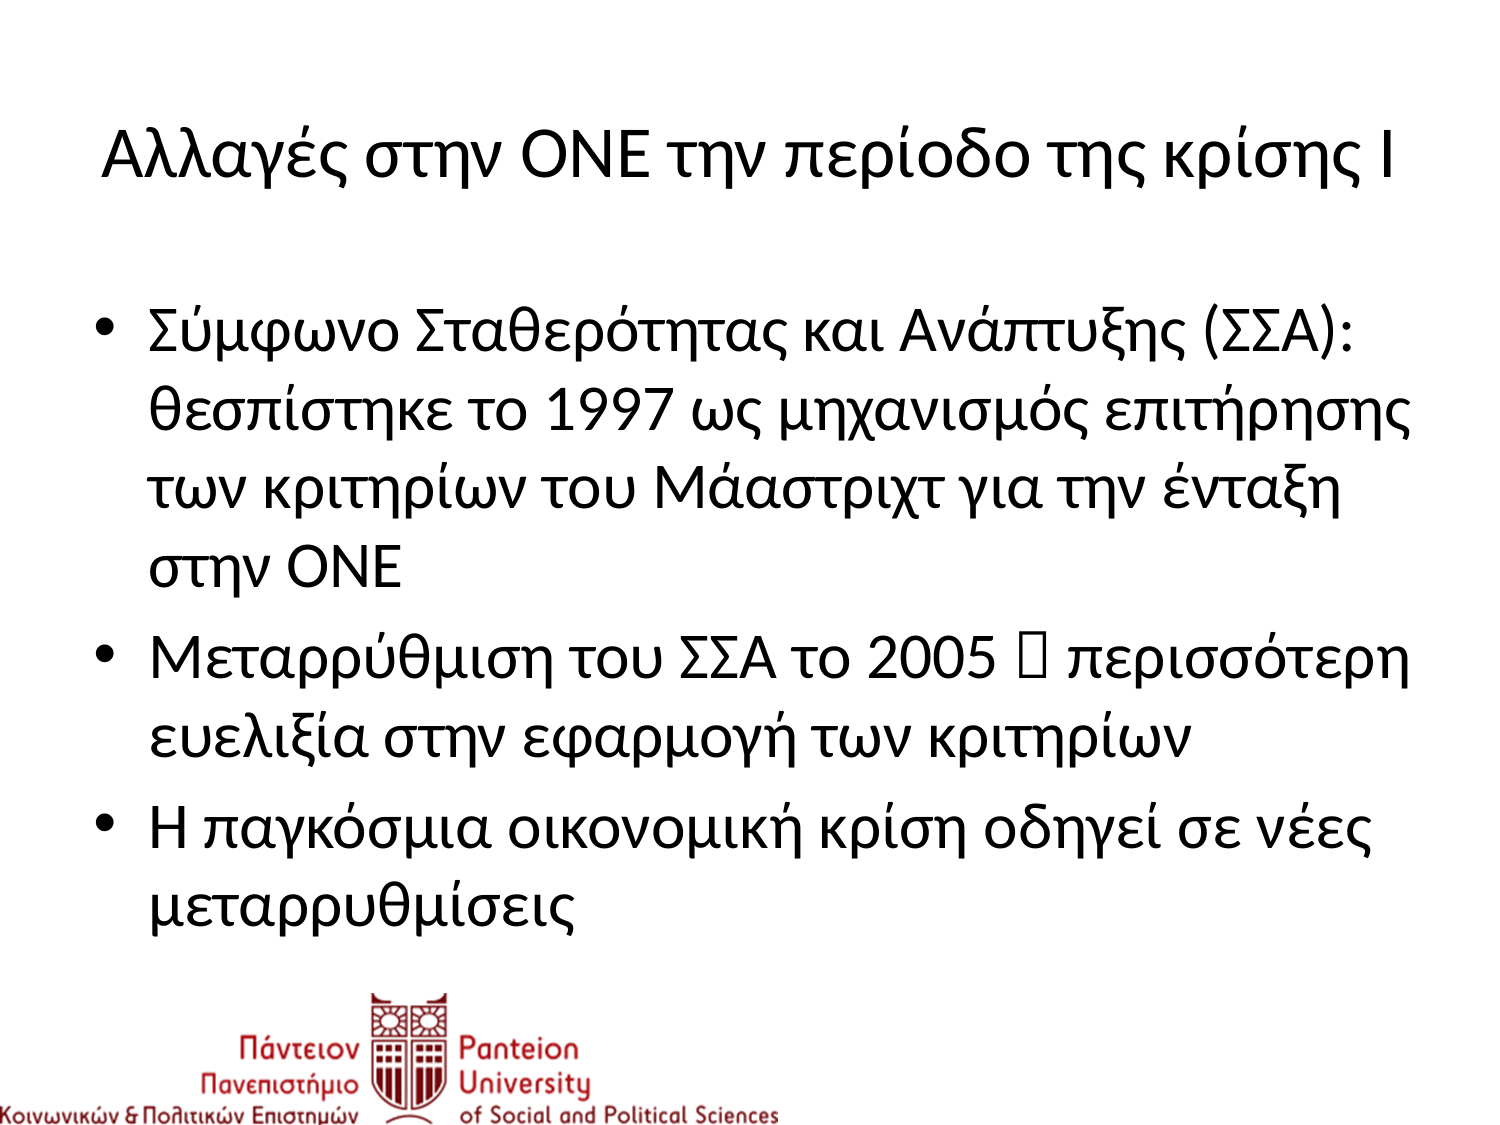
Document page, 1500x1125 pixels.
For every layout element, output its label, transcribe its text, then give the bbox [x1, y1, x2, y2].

list Σύμφωνο Σταθερότητας και Ανάπτυξης (ΣΣΑ): θεσπίστηκε το 1997 ως μηχανισμός επιτήρησης των κριτηρίων του Μάαστριχτ για την ένταξη στην ΟΝΕ Μεταρρύθμιση του ΣΣΑ το 2005  περισσότερη ευελιξία στην εφαρμογή των κριτηρίων Η παγκόσμια οικονομική κρίση οδηγεί σε νέες μεταρρυθμίσεις [78, 278, 1429, 975]
title Αλλαγές στην ΟΝΕ την περίοδο της κρίσης Ι [75, 54, 1425, 243]
picture [0, 993, 778, 1125]
